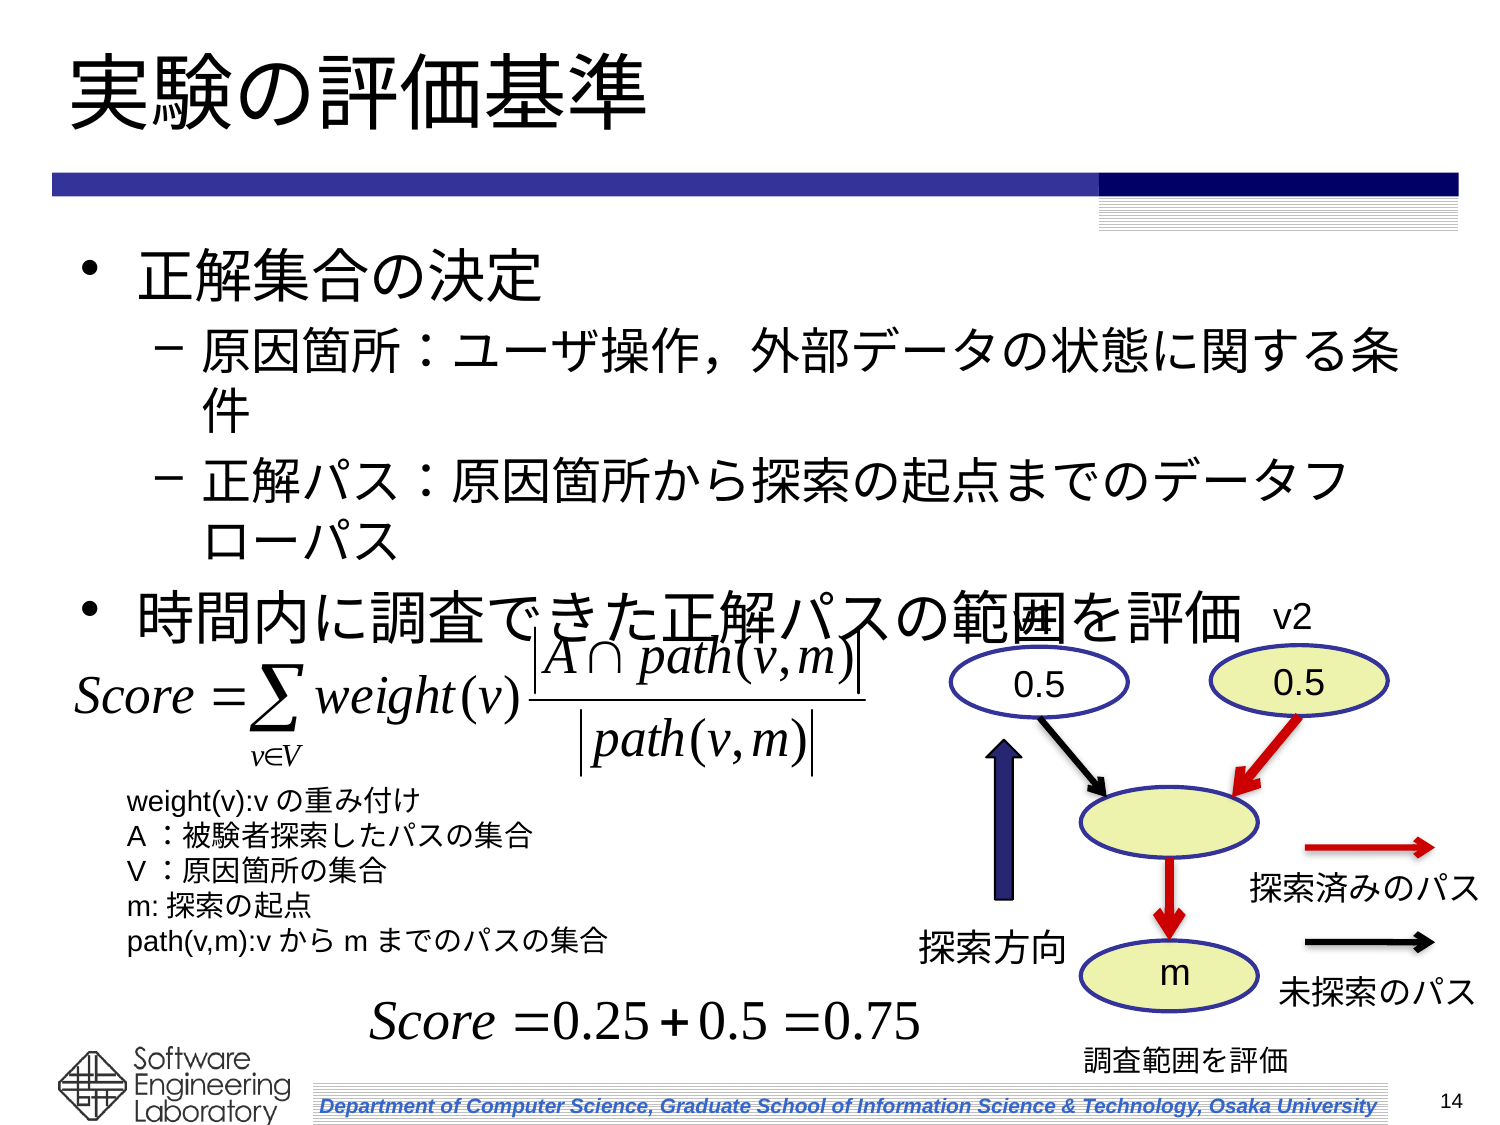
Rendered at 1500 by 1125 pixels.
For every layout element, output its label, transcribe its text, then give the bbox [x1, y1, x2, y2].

picture [58, 1046, 290, 1125]
list 正解集合の決定 原因箇所：ユーザ操作，外部データの状態に関する条件 正解パス：原因箇所から探索の起点までのデータフローパス 時間内に調査できた正解パスの範囲を評価 [64, 231, 1424, 1024]
text_box weight(v):vの重み付け A：被験者探索したパスの集合 V：原因箇所の集合 m:探索の起点 path(v,m):vからmまでのパスの集合 [112, 795, 809, 965]
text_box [65, 617, 875, 788]
title 実験の評価基準 [51, 18, 1459, 162]
text_box 調査範囲を評価 [1068, 1034, 1317, 1085]
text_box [359, 987, 930, 1054]
text_box 探索済みのパス [1393, 859, 1500, 914]
text_box 探索方向 [903, 916, 945, 977]
text_box 未探索のパス [1390, 964, 1500, 1019]
slide_number 14 [1387, 1079, 1479, 1125]
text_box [950, 584, 1389, 1012]
